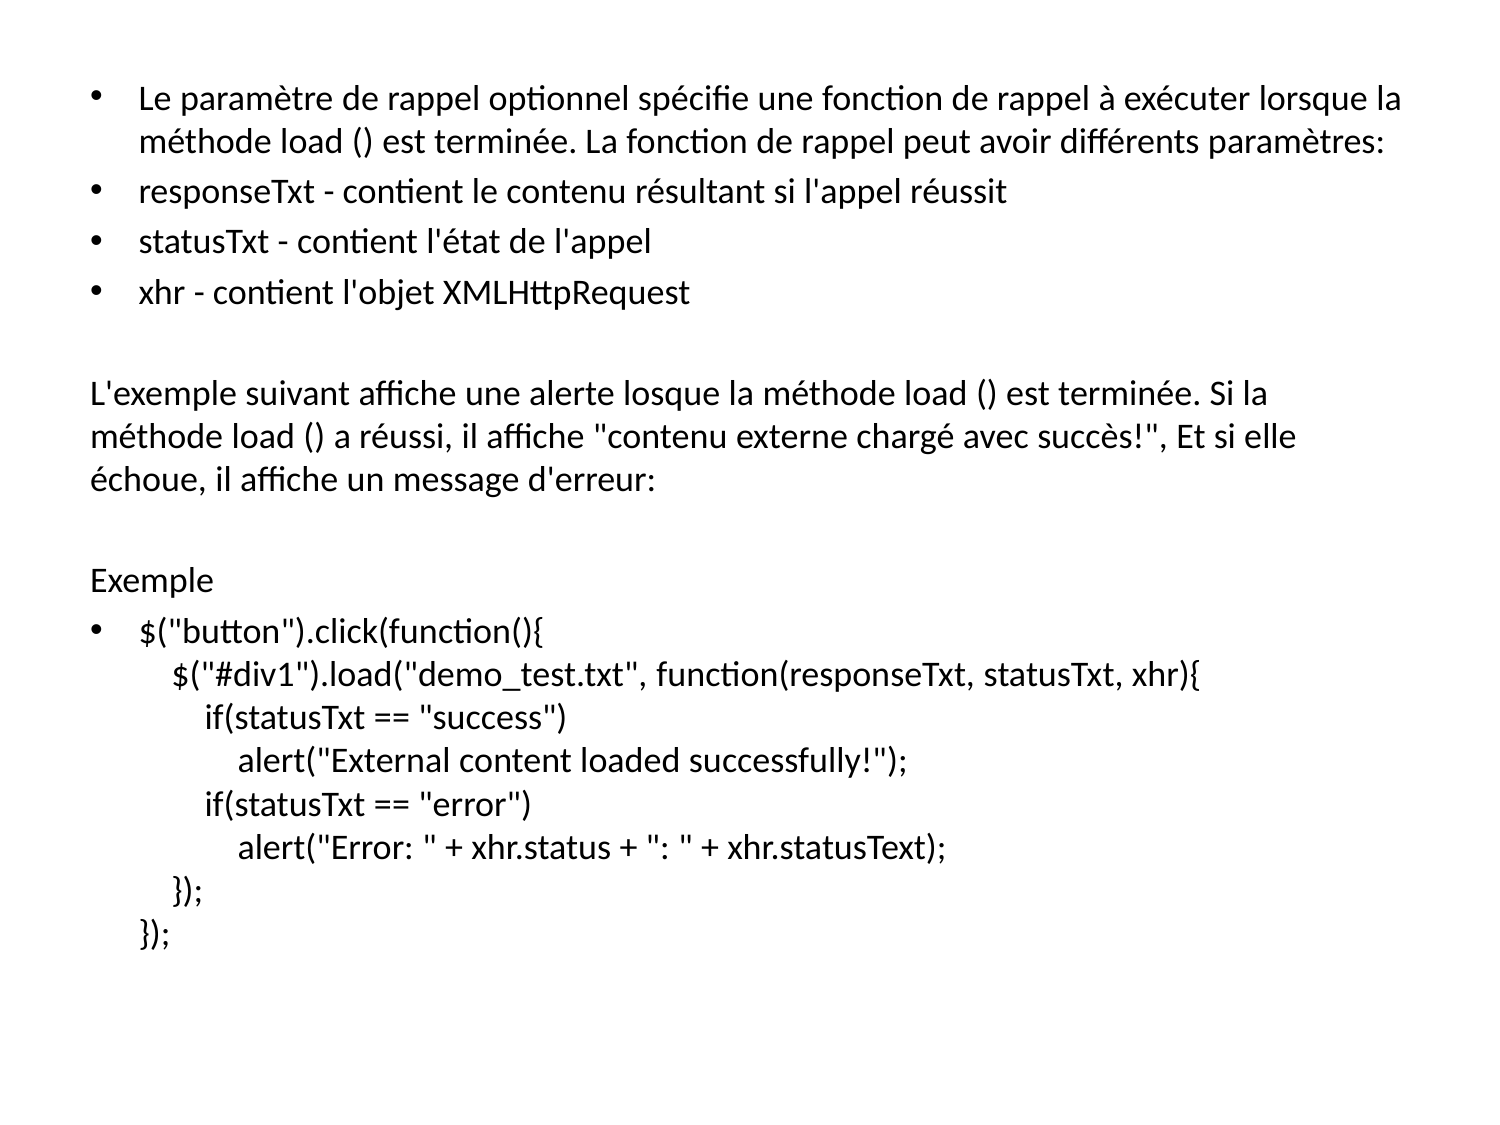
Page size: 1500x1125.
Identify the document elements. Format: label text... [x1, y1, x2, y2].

list Le paramètre de rappel optionnel spécifie une fonction de rappel à exécuter lorsque la méthode load () est terminée. La fonction de rappel peut avoir différents paramètres: responseTxt - contient le contenu résultant si l'appel réussit statusTxt - contient l'état de l'appel xhr - contient l'objet XMLHttpRequest L'exemple suivant affiche une alerte losque la méthode load () est terminée. Si la méthode load () a réussi, il affiche "contenu externe chargé avec succès!", Et si elle échoue, il affiche un message d'erreur: Exemple $("button").click(function(){ $("#div1").load("demo_test.txt", function(responseTxt, statusTxt, xhr){ if(statusTxt == "success") alert("External content loaded successfully!"); if(statusTxt == "error") alert("Error: " + xhr.status + ": " + xhr.statusText); }); }); [75, 66, 1425, 1005]
